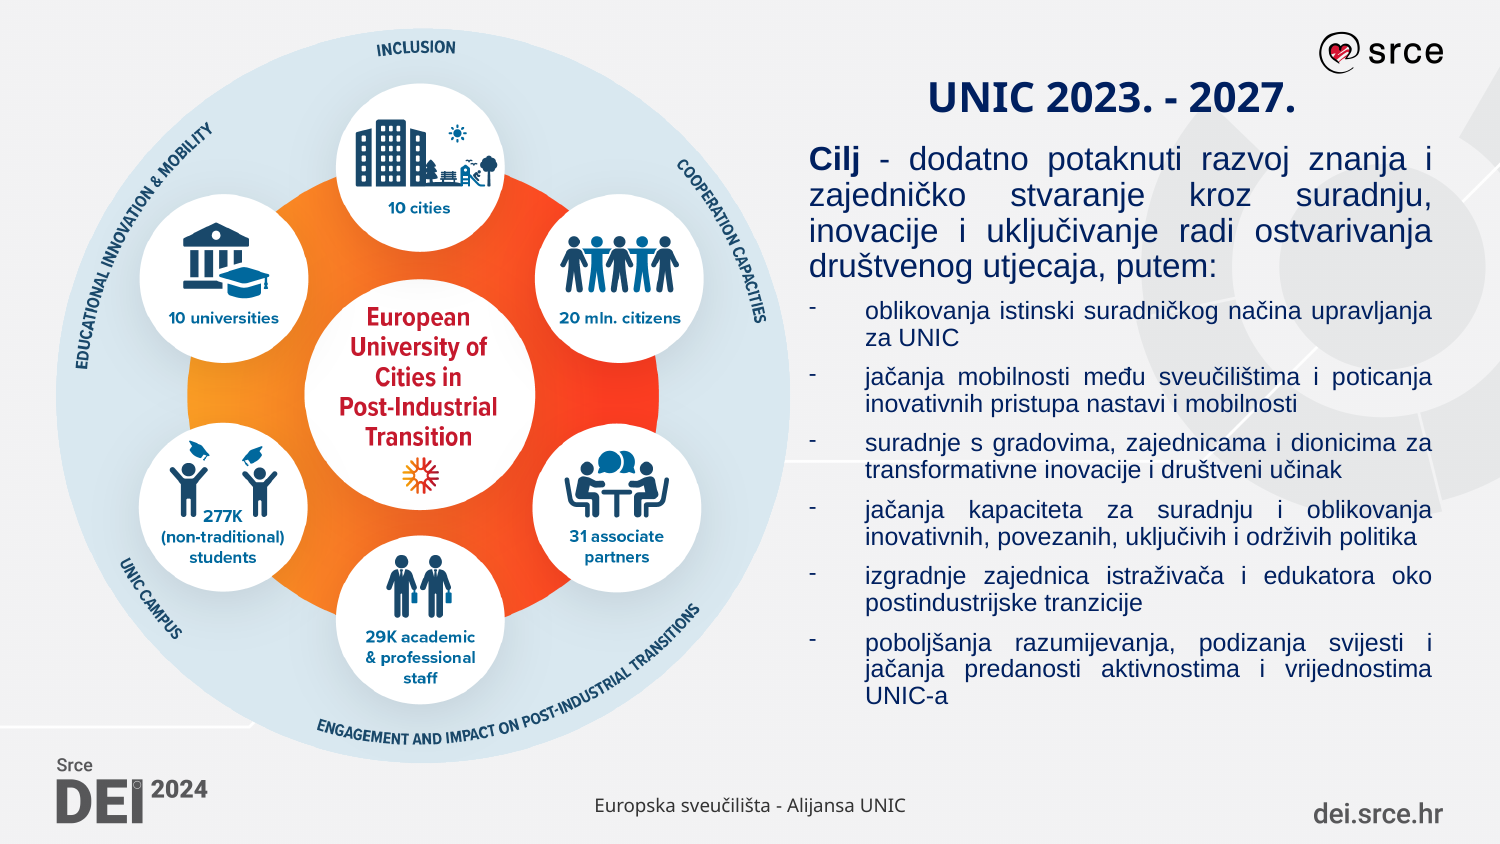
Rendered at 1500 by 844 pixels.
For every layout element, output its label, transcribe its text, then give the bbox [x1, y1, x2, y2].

footer Europska sveučilišta - Alijansa UNIC [338, 782, 1162, 828]
text_box UNIC 2023. - 2027. [795, 69, 1449, 122]
text_box Cilj - dodatno potaknuti razvoj znanja i zajedničko stvaranje kroz suradnju, inovacije i uključivanje radi ostvarivanja društvenog utjecaja, putem: oblikovanja istinski suradničkog načina upravljanja za UNIC jačanja mobilnosti među sveučilištima i poticanja inovativnih pristupa nastavi i mobilnosti suradnje s gradovima, zajednicama i dionicima za transformativne inovacije i društveni učinak jačanja kapaciteta za suradnju i oblikovanja inovativnih, povezanih, uključivih i održivih politika izgradnje zajednica istraživača i edukatora oko postindustrijske tranzicije poboljšanja razumijevanja, podizanja svijesti i jačanja predanosti aktivnostima i vrijednostima UNIC-a [795, 134, 1449, 710]
picture [51, 24, 795, 767]
